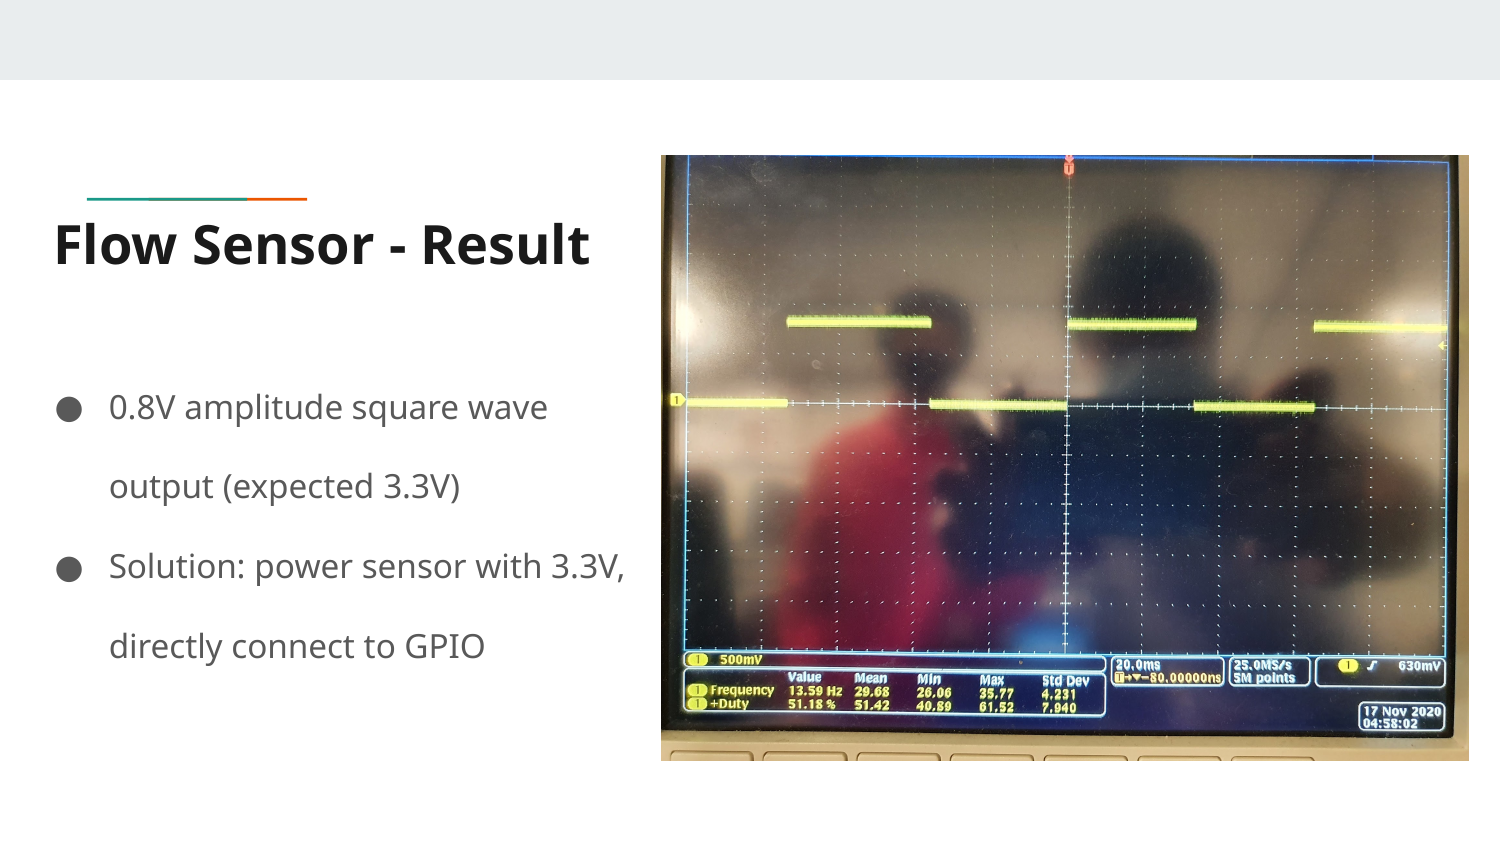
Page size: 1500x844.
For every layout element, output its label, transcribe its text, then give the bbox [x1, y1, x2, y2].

picture [660, 155, 1469, 762]
list 0.8V amplitude square wave output (expected 3.3V) Solution: power sensor with 3.3V, directly connect to GPIO [18, 330, 649, 720]
title Flow Sensor - Result [38, 195, 655, 422]
